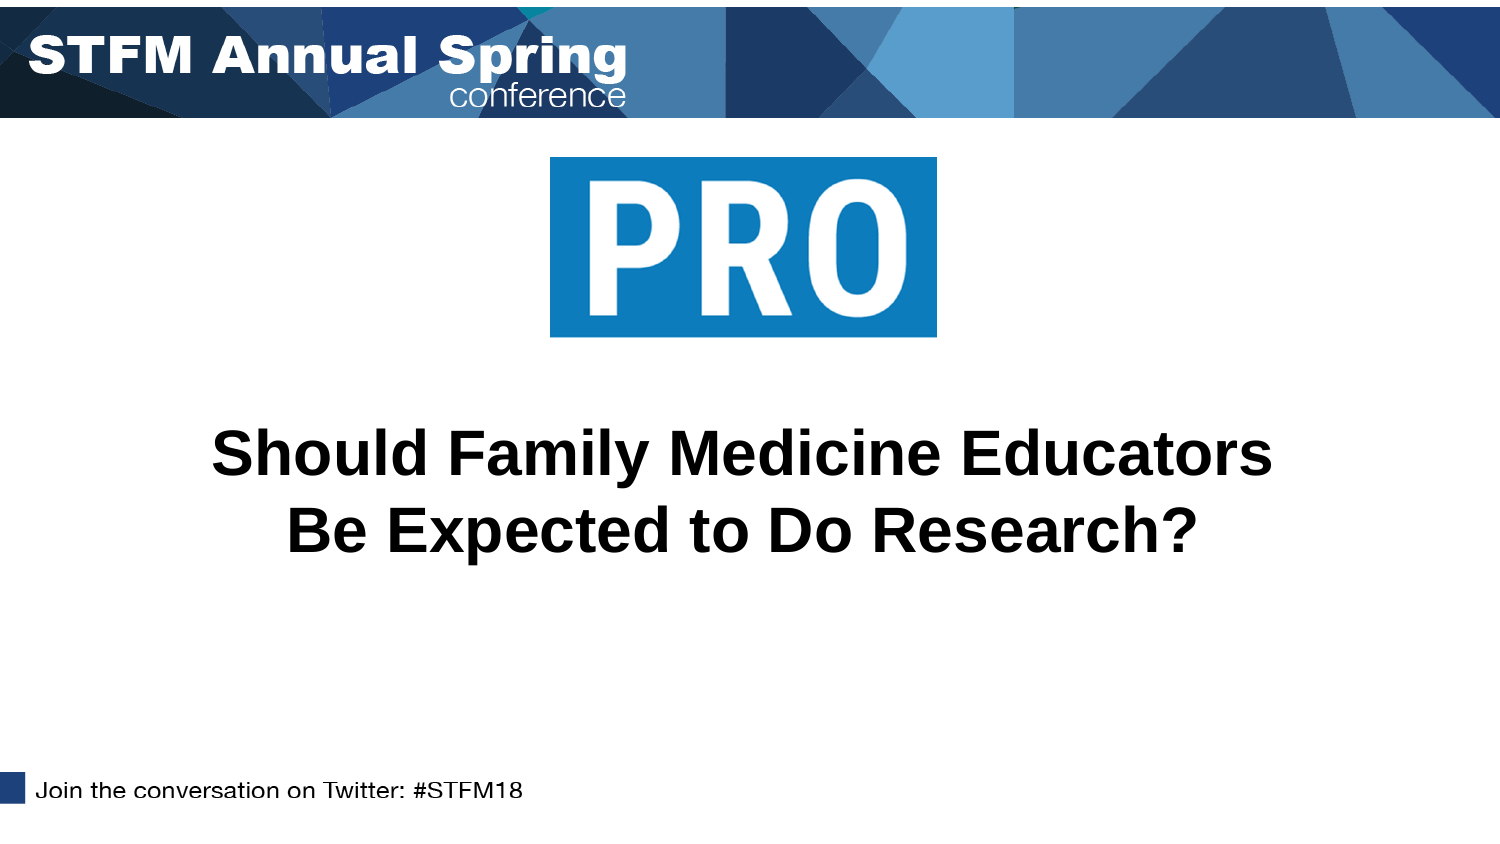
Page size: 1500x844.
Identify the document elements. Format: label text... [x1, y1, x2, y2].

picture [0, 0, 1500, 844]
title Should Family Medicine Educators Be Expected to Do Research? [181, 397, 1306, 579]
